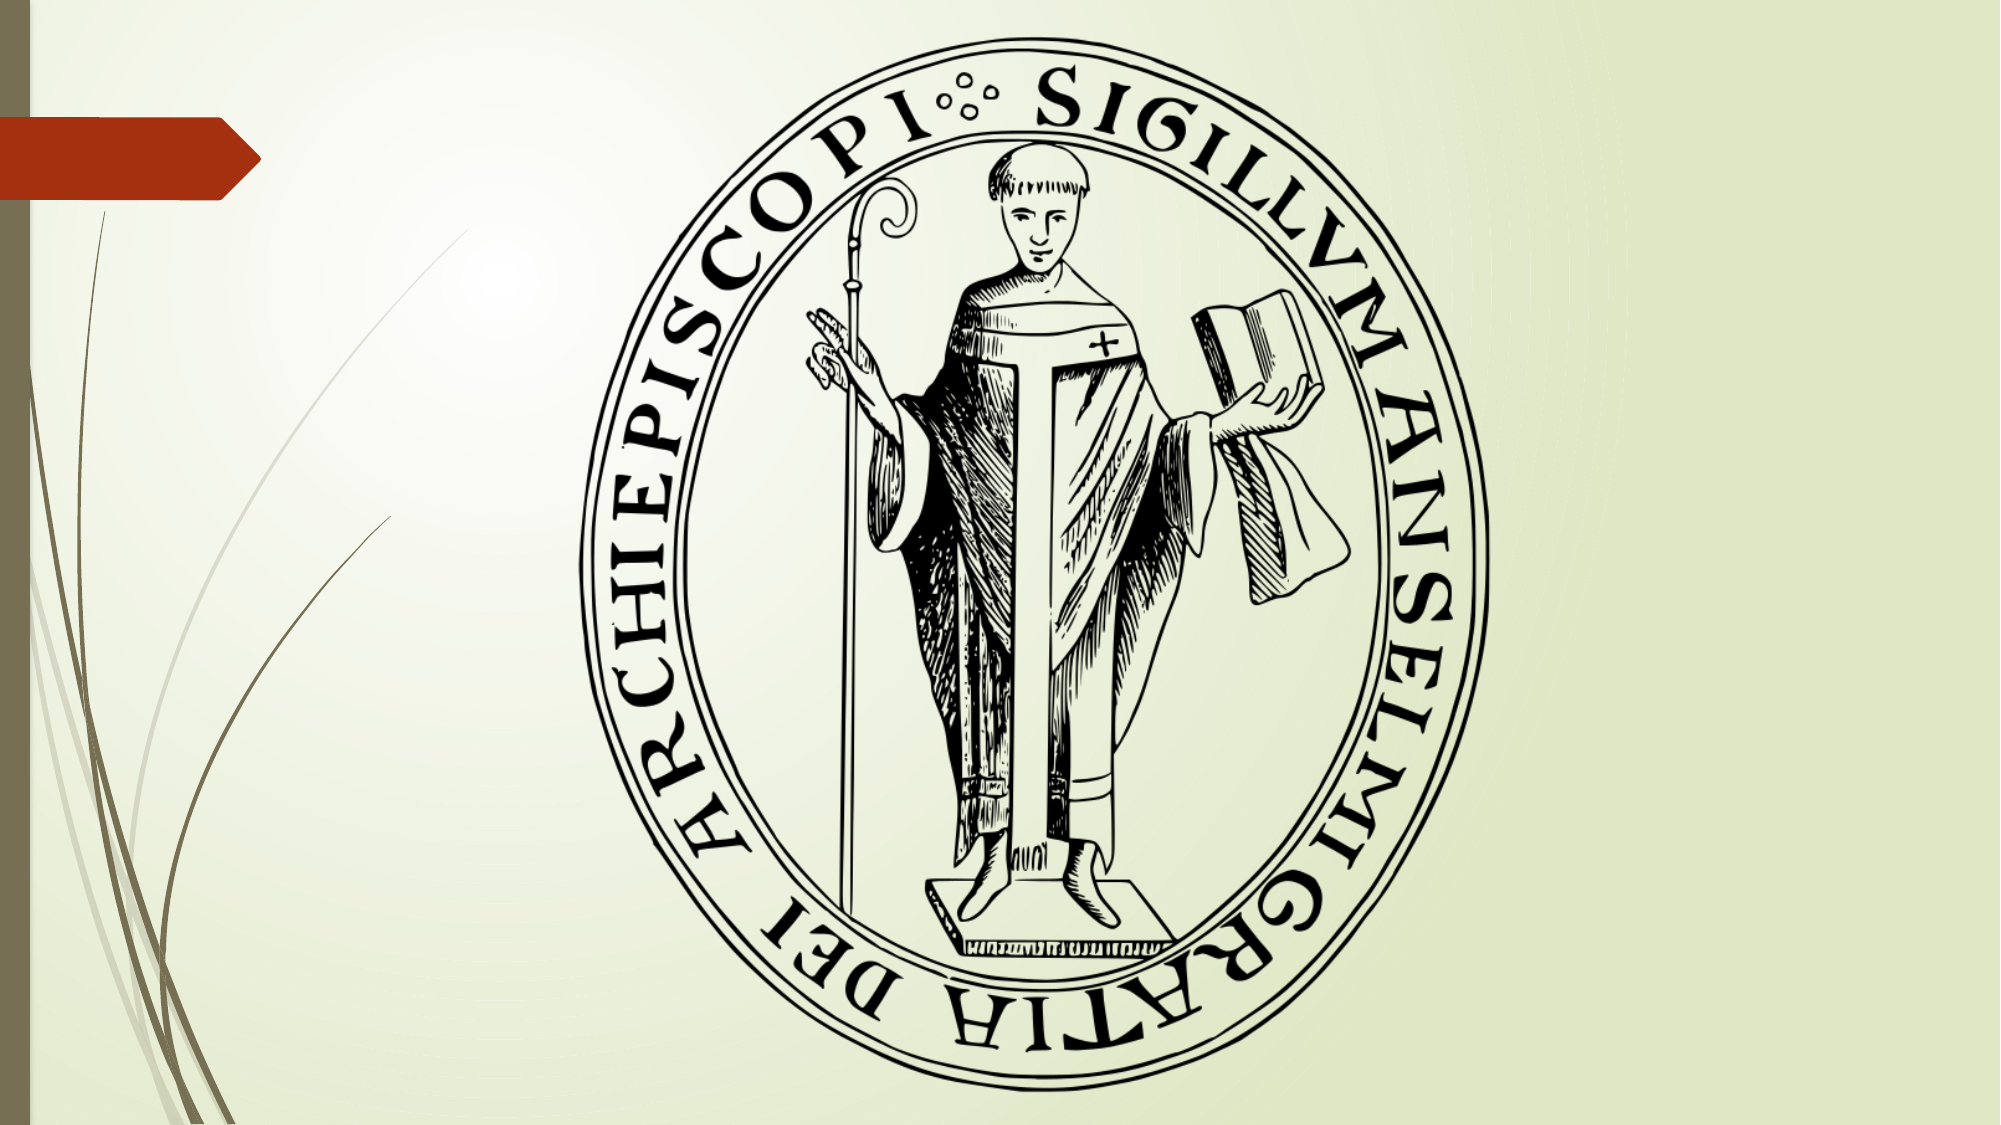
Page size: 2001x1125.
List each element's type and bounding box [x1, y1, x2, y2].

picture [566, 0, 1504, 1117]
